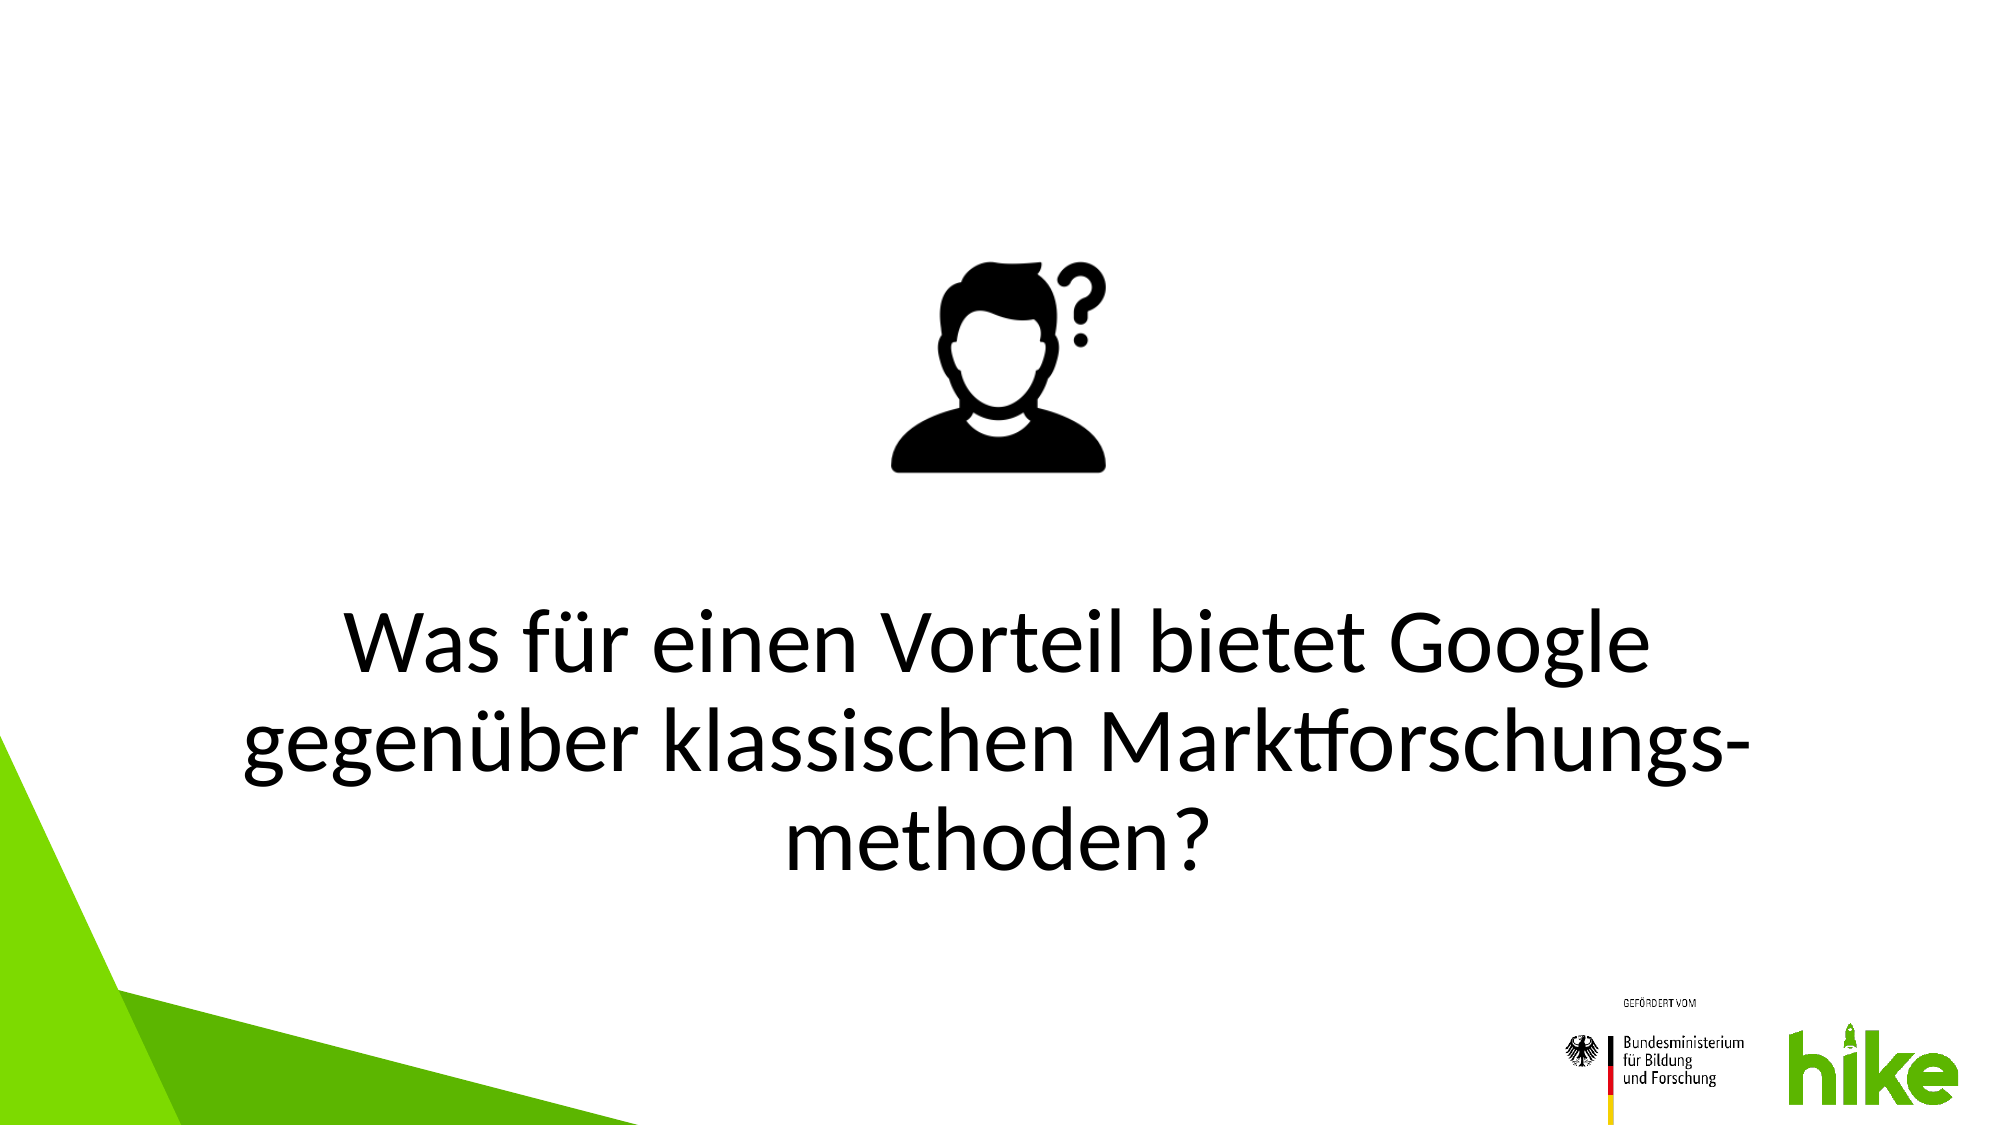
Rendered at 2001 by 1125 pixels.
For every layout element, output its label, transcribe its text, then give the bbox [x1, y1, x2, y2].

picture [1562, 996, 1746, 1125]
title Was für einen Vorteil bietet Google gegenüber klassischen Marktforschungs- methoden? [136, 429, 1862, 898]
picture [1789, 998, 1959, 1109]
picture [889, 257, 1109, 477]
